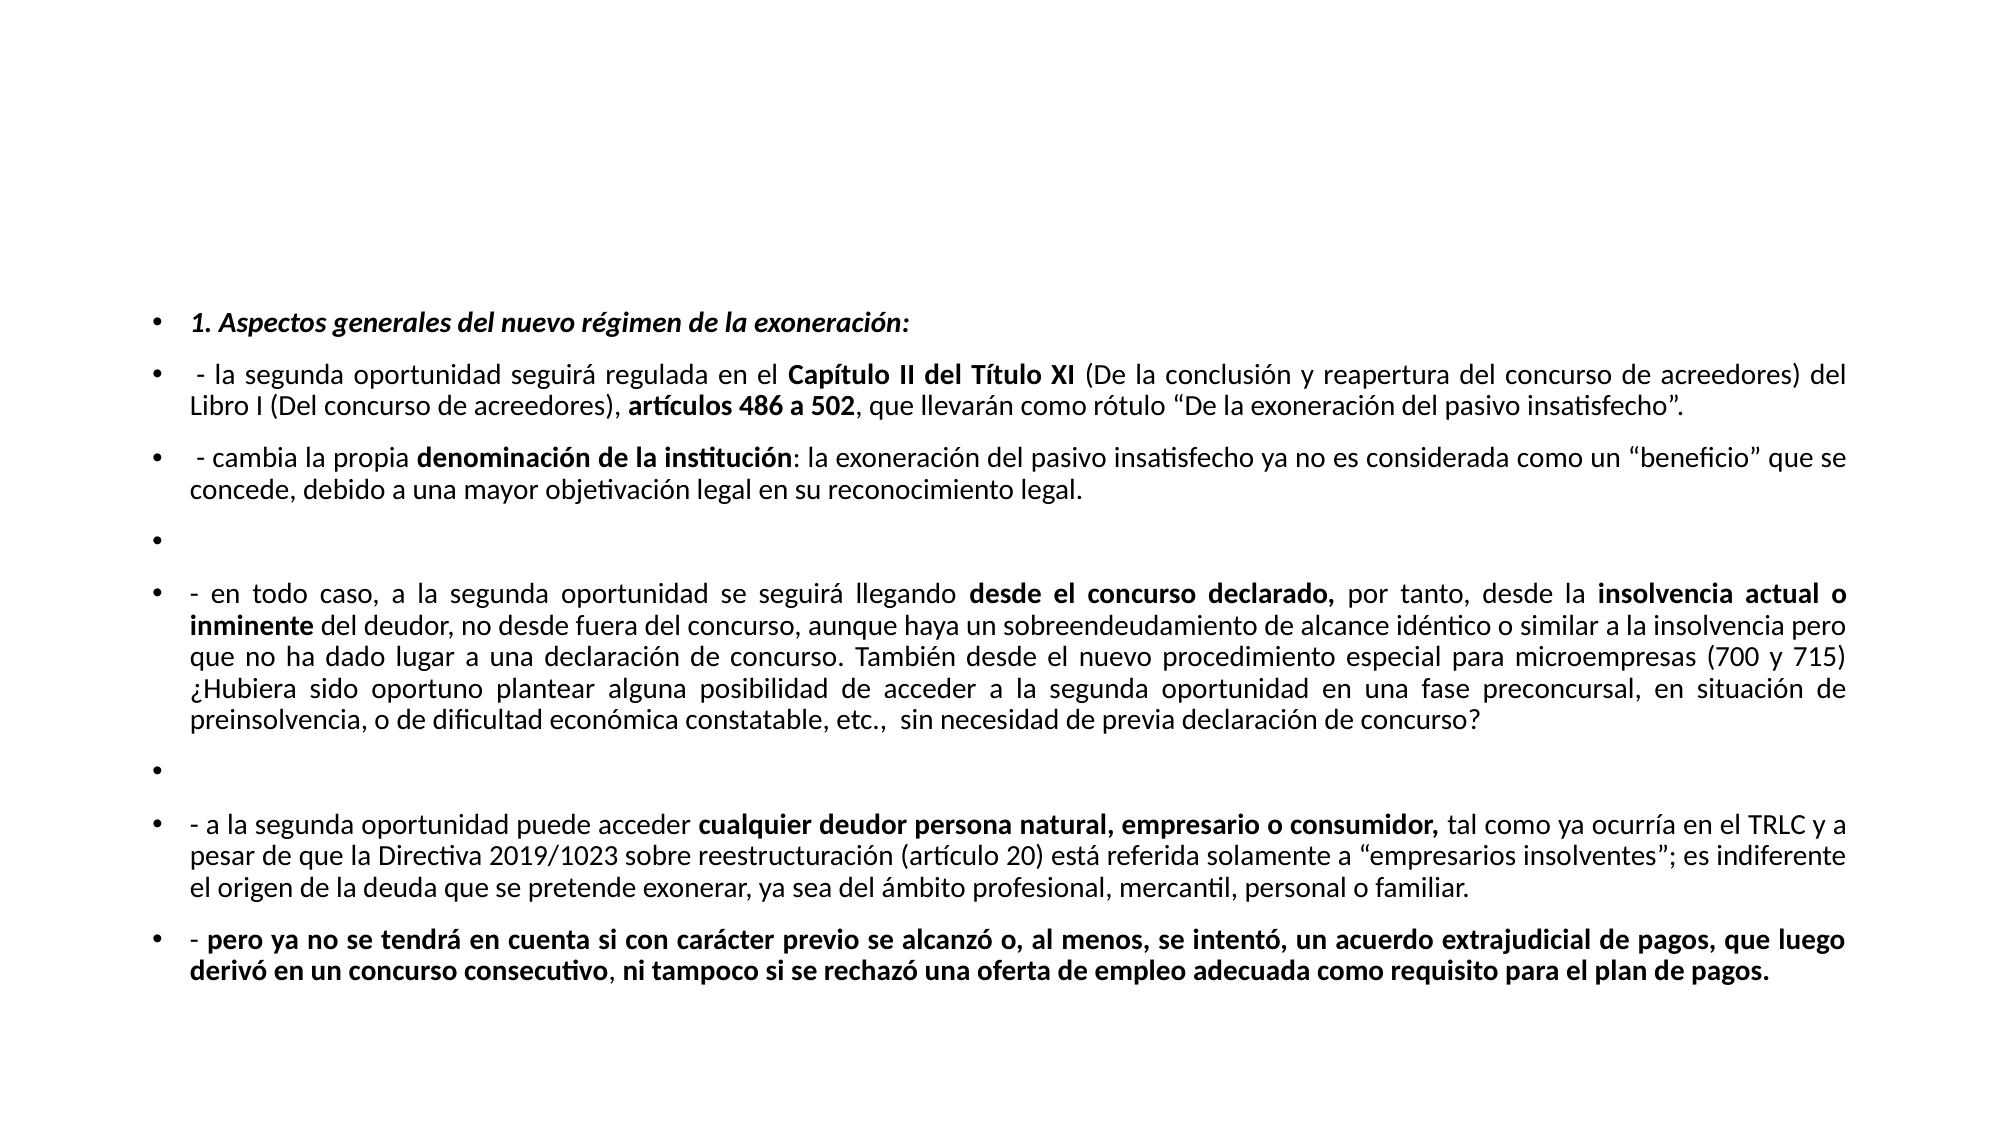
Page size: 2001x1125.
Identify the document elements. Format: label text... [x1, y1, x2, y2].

list 1. Aspectos generales del nuevo régimen de la exoneración: - la segunda oportunidad seguirá regulada en el Capítulo II del Título XI (De la conclusión y reapertura del concurso de acreedores) del Libro I (Del concurso de acreedores), artículos 486 a 502, que llevarán como rótulo “De la exoneración del pasivo insatisfecho”. - cambia la propia denominación de la institución: la exoneración del pasivo insatisfecho ya no es considerada como un “beneficio” que se concede, debido a una mayor objetivación legal en su reconocimiento legal. - en todo caso, a la segunda oportunidad se seguirá llegando desde el concurso declarado, por tanto, desde la insolvencia actual o inminente del deudor, no desde fuera del concurso, aunque haya un sobreendeudamiento de alcance idéntico o similar a la insolvencia pero que no ha dado lugar a una declaración de concurso. También desde el nuevo procedimiento especial para microempresas (700 y 715) ¿Hubiera sido oportuno plantear alguna posibilidad de acceder a la segunda oportunidad en una fase preconcursal, en situación de preinsolvencia, o de dificultad económica constatable, etc., sin necesidad de previa declaración de concurso? - a la segunda oportunidad puede acceder cualquier deudor persona natural, empresario o consumidor, tal como ya ocurría en el TRLC y a pesar de que la Directiva 2019/1023 sobre reestructuración (artículo 20) está referida solamente a “empresarios insolventes”; es indiferente el origen de la deuda que se pretende exonerar, ya sea del ámbito profesional, mercantil, personal o familiar. - pero ya no se tendrá en cuenta si con carácter previo se alcanzó o, al menos, se intentó, un acuerdo extrajudicial de pagos, que luego derivó en un concurso consecutivo, ni tampoco si se rechazó una oferta de empleo adecuada como requisito para el plan de pagos. [137, 299, 1863, 1014]
